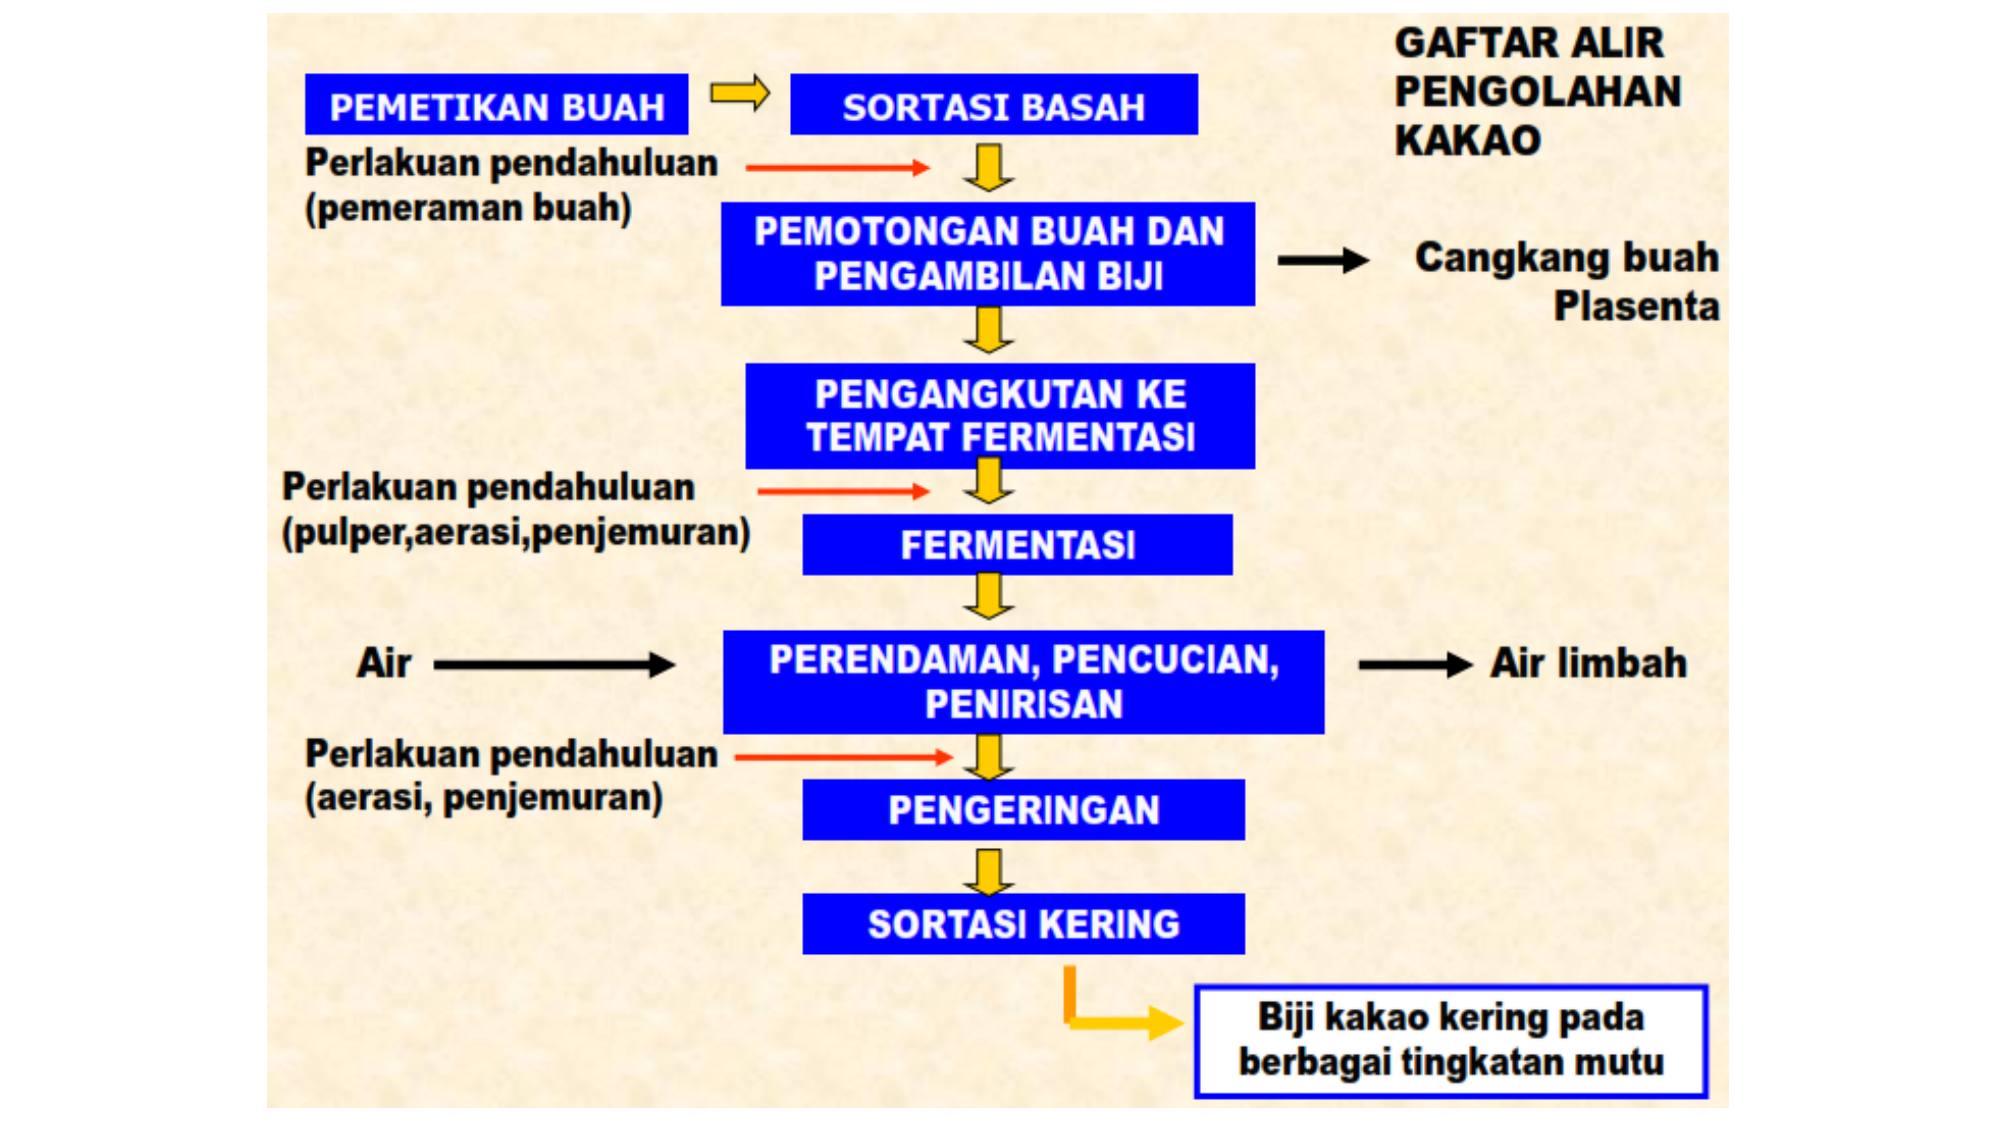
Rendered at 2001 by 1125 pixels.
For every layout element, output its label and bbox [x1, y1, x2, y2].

picture [267, 13, 1729, 1108]
